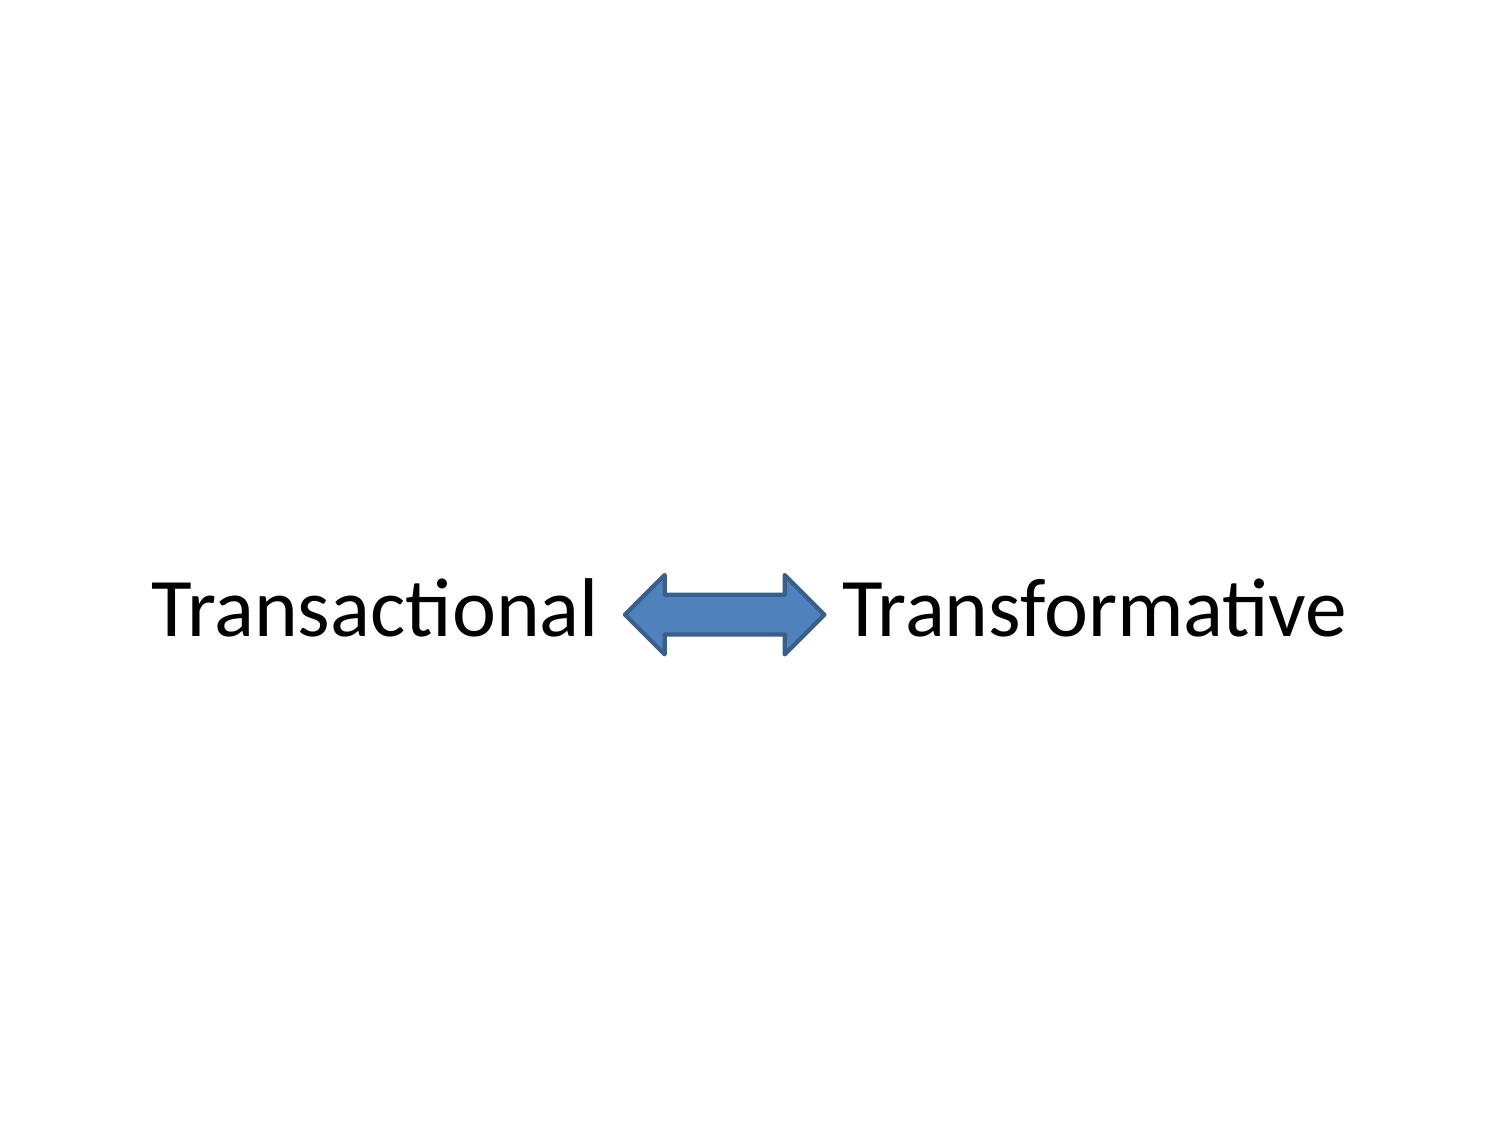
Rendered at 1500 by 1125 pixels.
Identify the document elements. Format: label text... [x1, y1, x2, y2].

text_box [622, 573, 827, 657]
list Transactional Transformative [75, 262, 1425, 1005]
